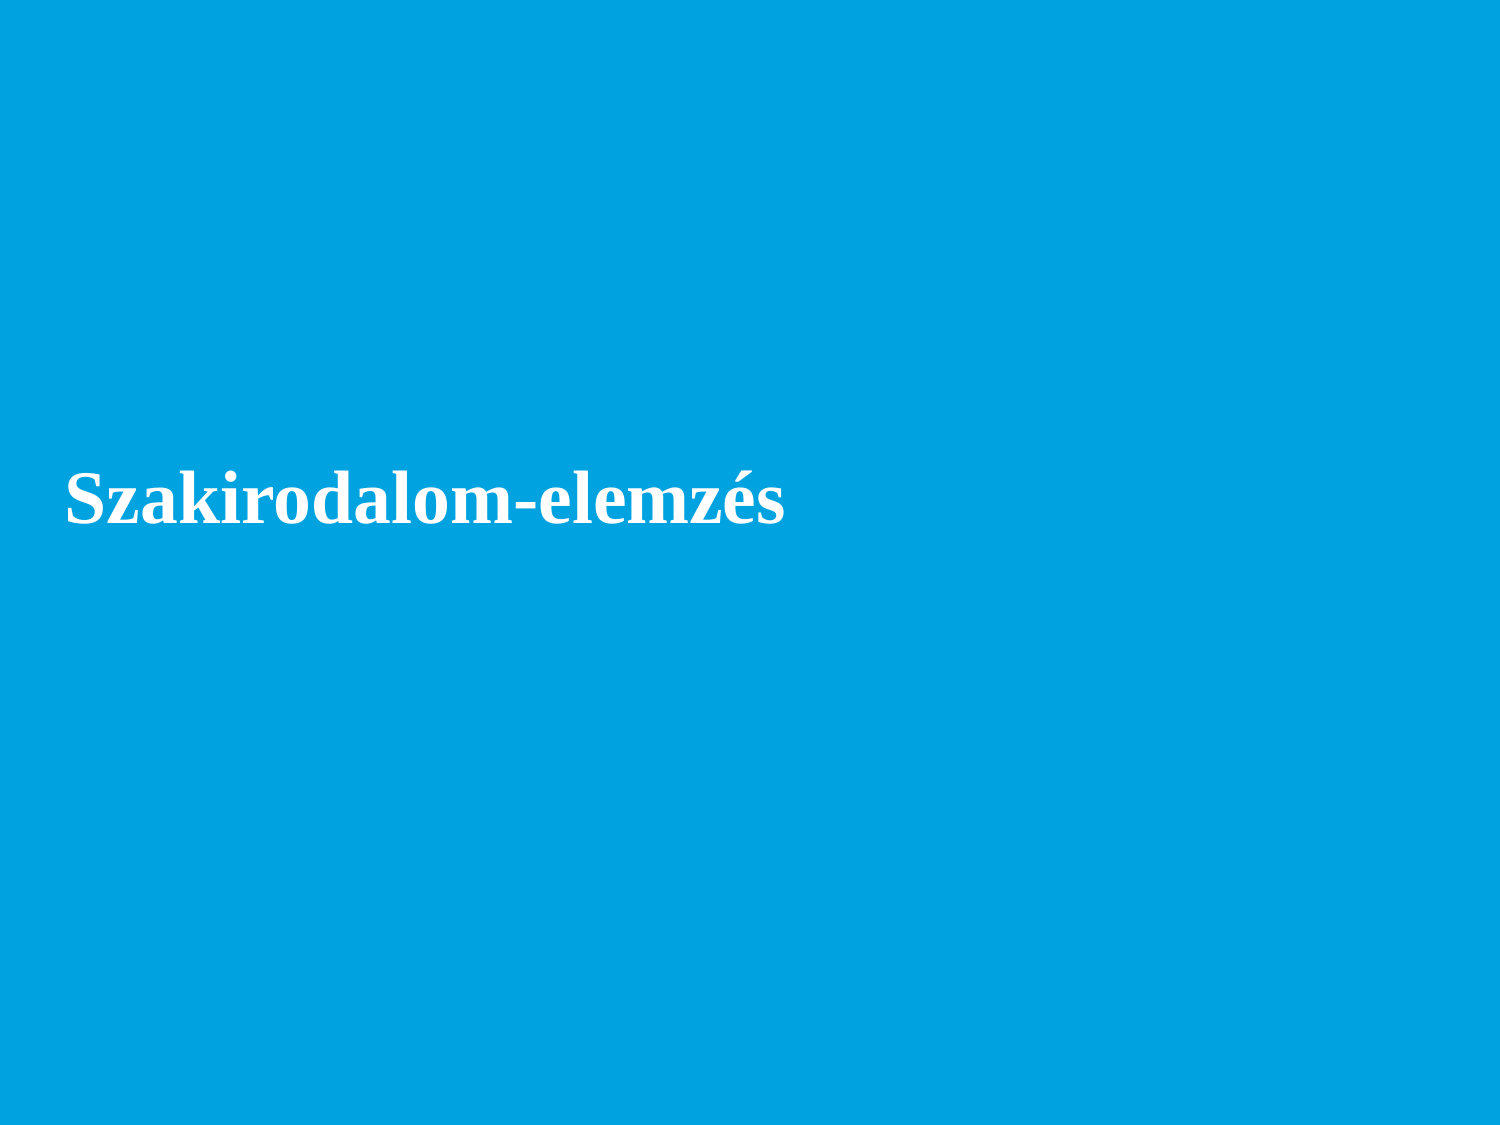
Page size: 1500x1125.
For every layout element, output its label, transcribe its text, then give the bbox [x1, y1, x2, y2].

title Szakirodalom-elemzés [64, 279, 1359, 541]
